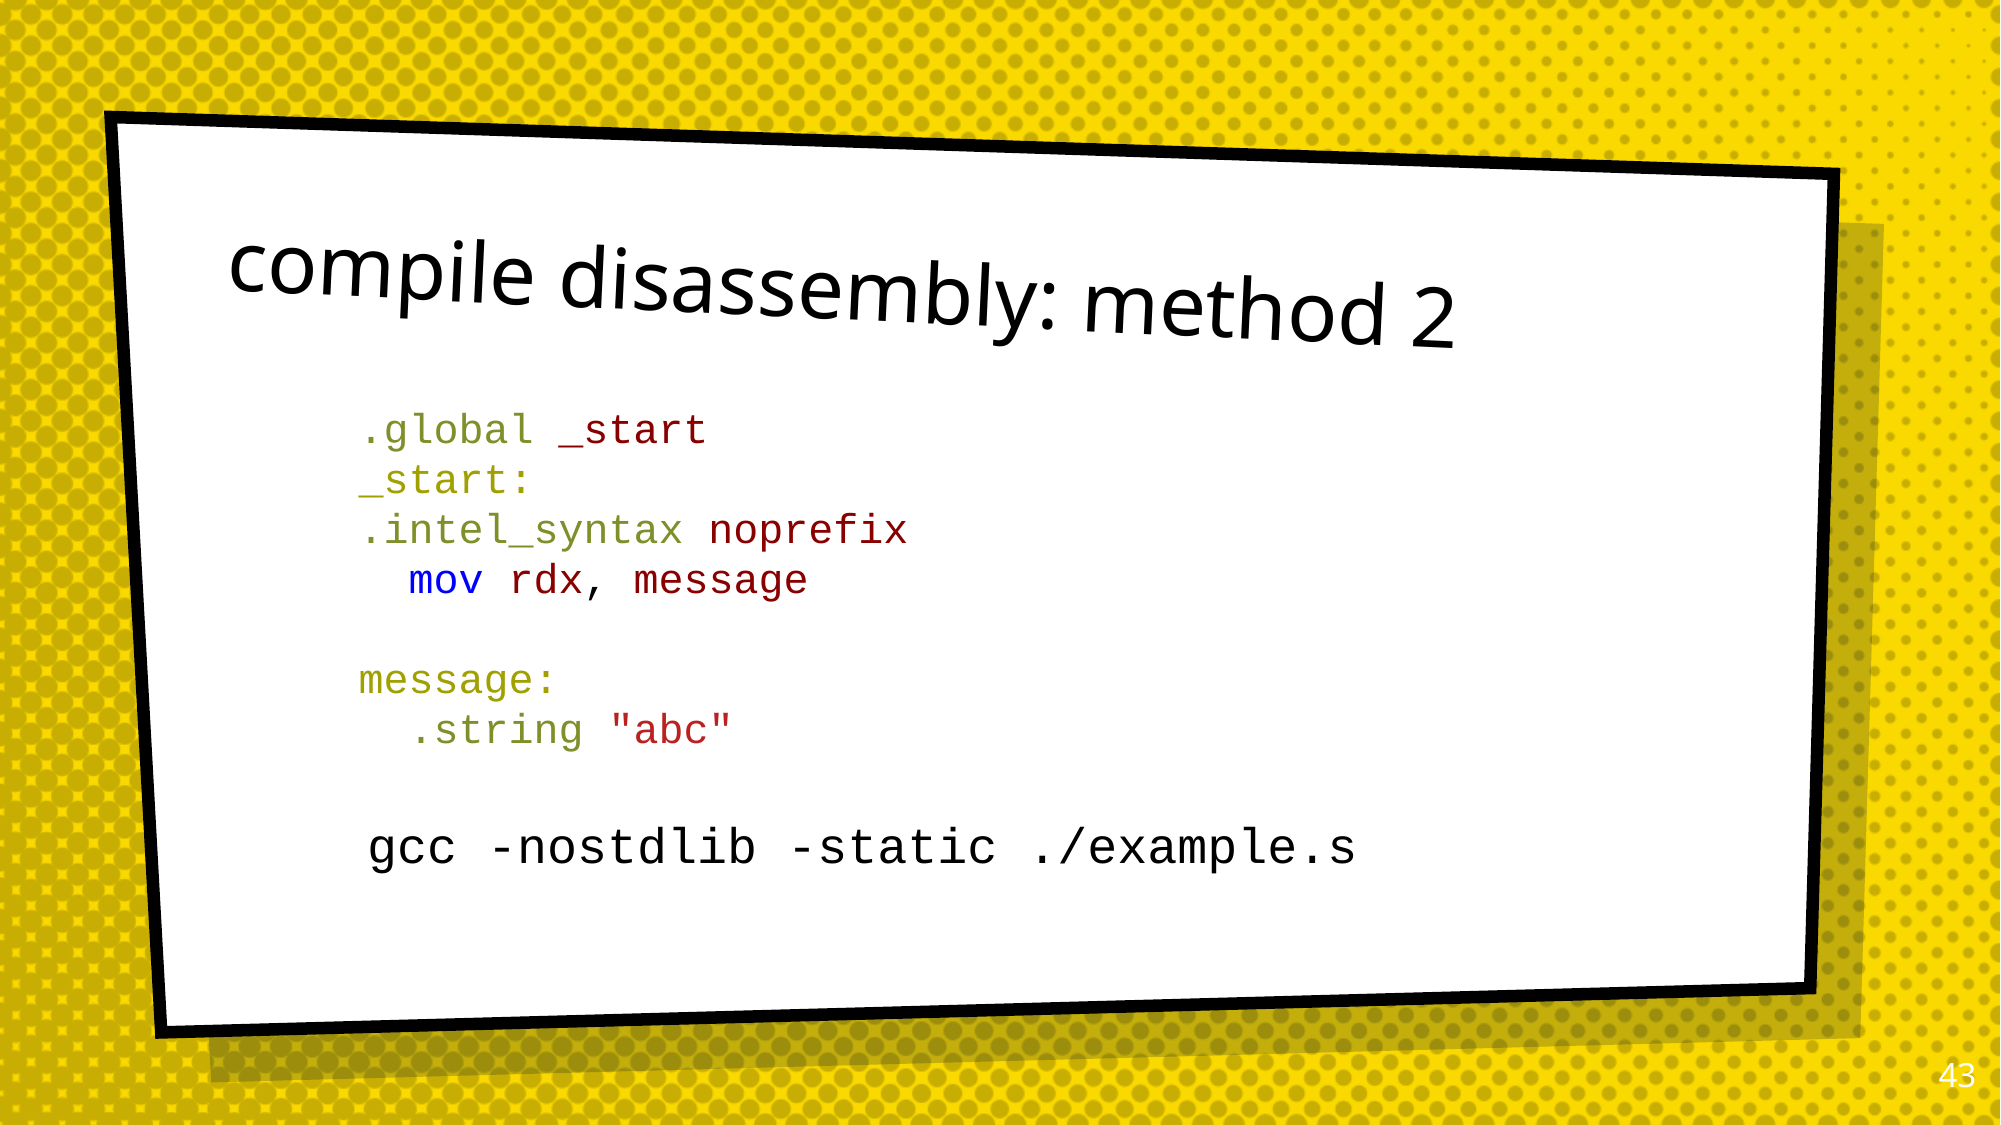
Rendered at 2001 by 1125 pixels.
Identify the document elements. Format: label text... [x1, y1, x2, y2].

text_box .global _start _start: .intel_syntax noprefix mov rdx, message message: .string "abc" [343, 394, 1000, 759]
title compile disassembly: method 2 [210, 155, 1755, 395]
slide_number 42 [1871, 1038, 1992, 1125]
list gcc -nostdlib -static ./example.s [343, 798, 1586, 918]
